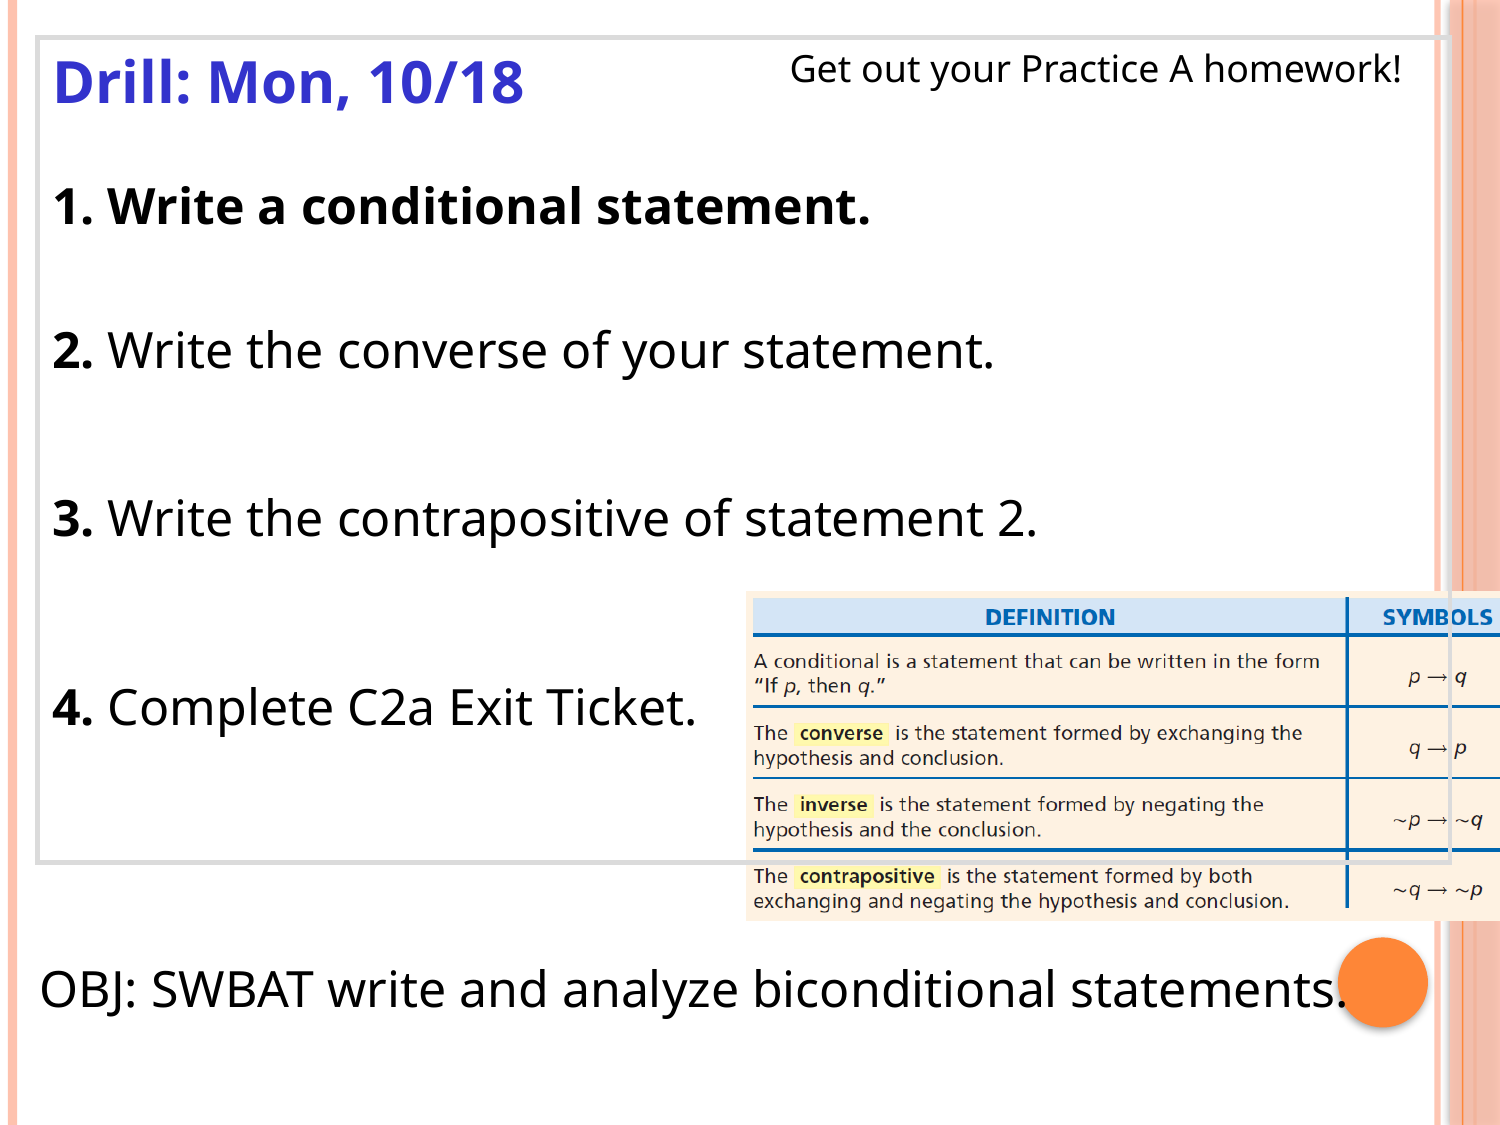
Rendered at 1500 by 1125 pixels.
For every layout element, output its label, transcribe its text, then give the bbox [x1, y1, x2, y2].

text_box Get out your Practice A homework! [774, 37, 1450, 98]
text_box Drill: Mon, 10/18 1. Write a conditional statement. 2. Write the converse of your statement. 3. Write the contrapositive of statement 2. 4. Complete C2a Exit Ticket. [37, 37, 1450, 863]
text_box OBJ: SWBAT write and analyze biconditional statements. [24, 949, 1400, 1025]
picture [745, 591, 1500, 921]
